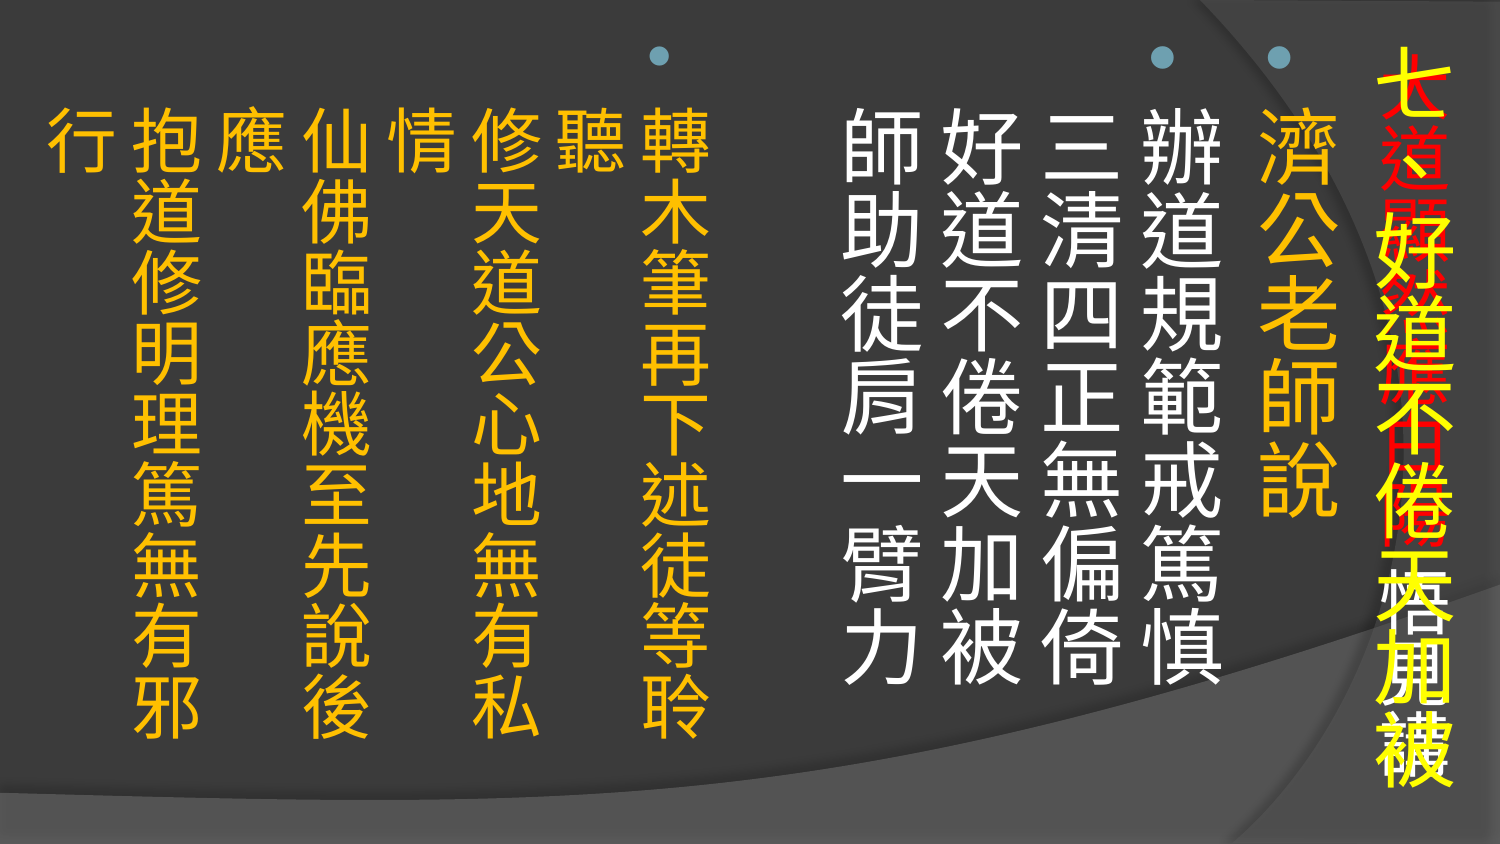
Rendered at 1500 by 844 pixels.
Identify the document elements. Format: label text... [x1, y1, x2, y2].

title 大道顯然應白陽 悟見講 [1352, 20, 1473, 812]
list 七、好道不倦天加被 濟公老師說 辦道規範戒篤慎 三清四正無偏倚 好道不倦天加被 師助徒肩一臂力 轉木筆再下述徒等聆聽 修天道公心地無有私情 仙佛臨應機至先說後應 抱道修明理篤無有邪行 [29, 21, 1353, 825]
